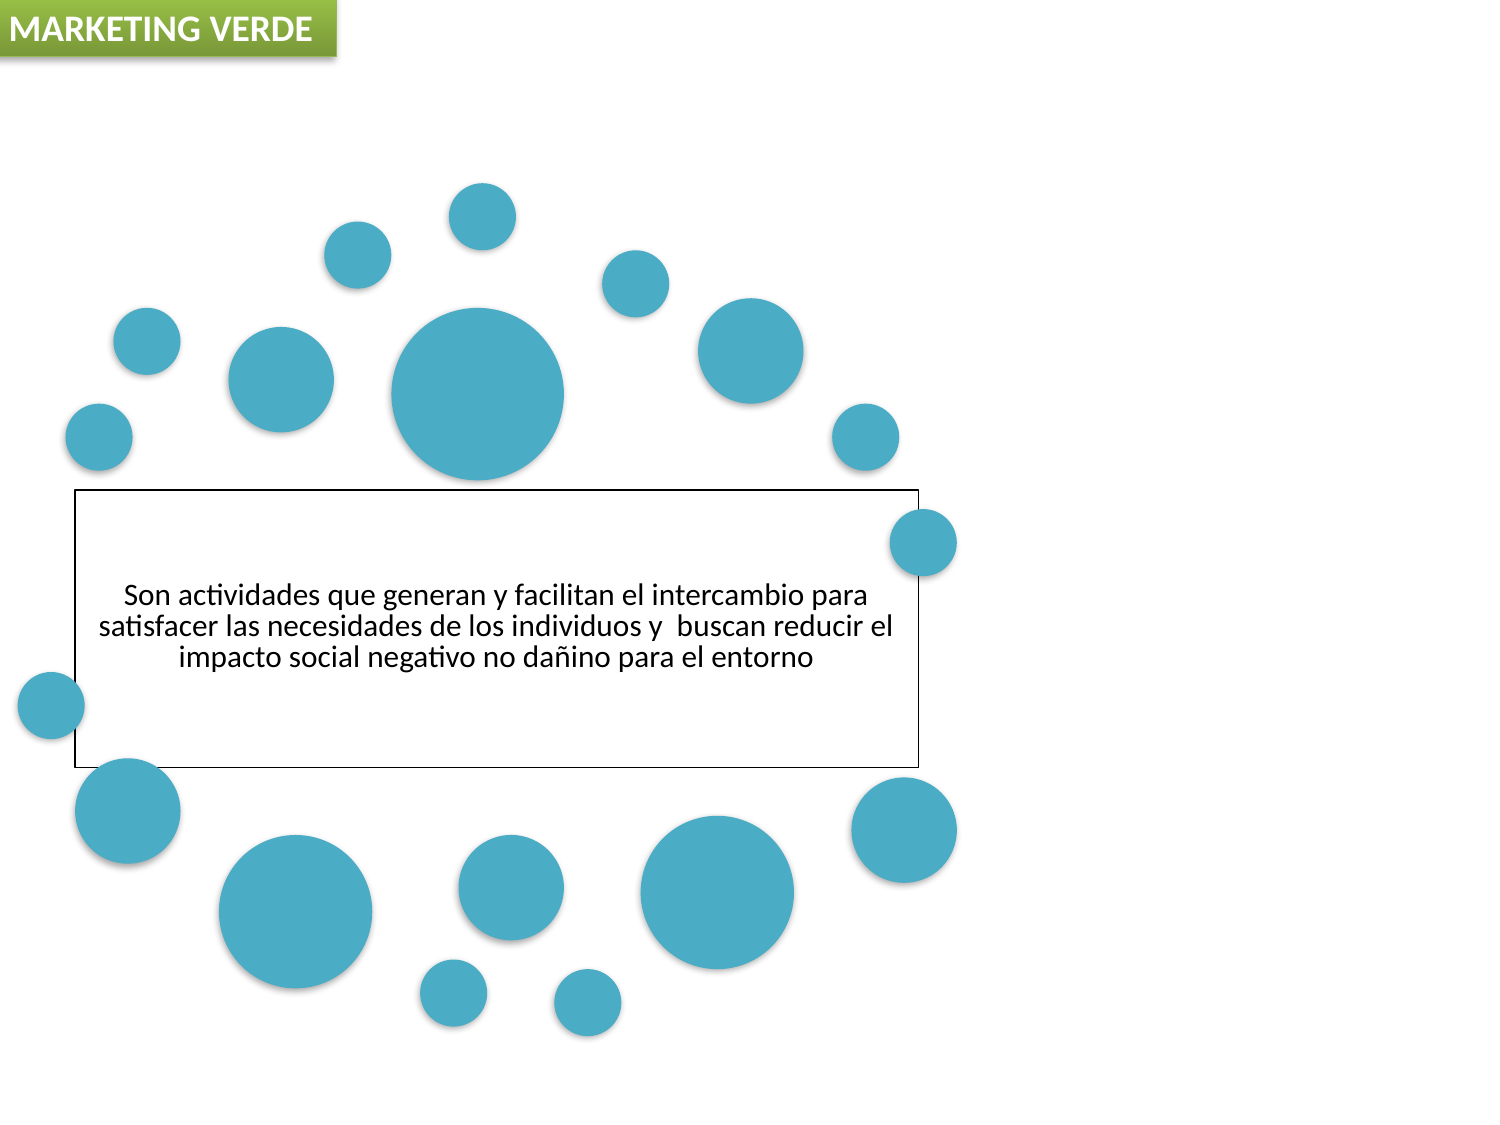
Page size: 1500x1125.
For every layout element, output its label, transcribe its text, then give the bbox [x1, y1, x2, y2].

text_box MARKETING VERDE [0, 0, 337, 57]
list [17, 148, 1426, 1071]
